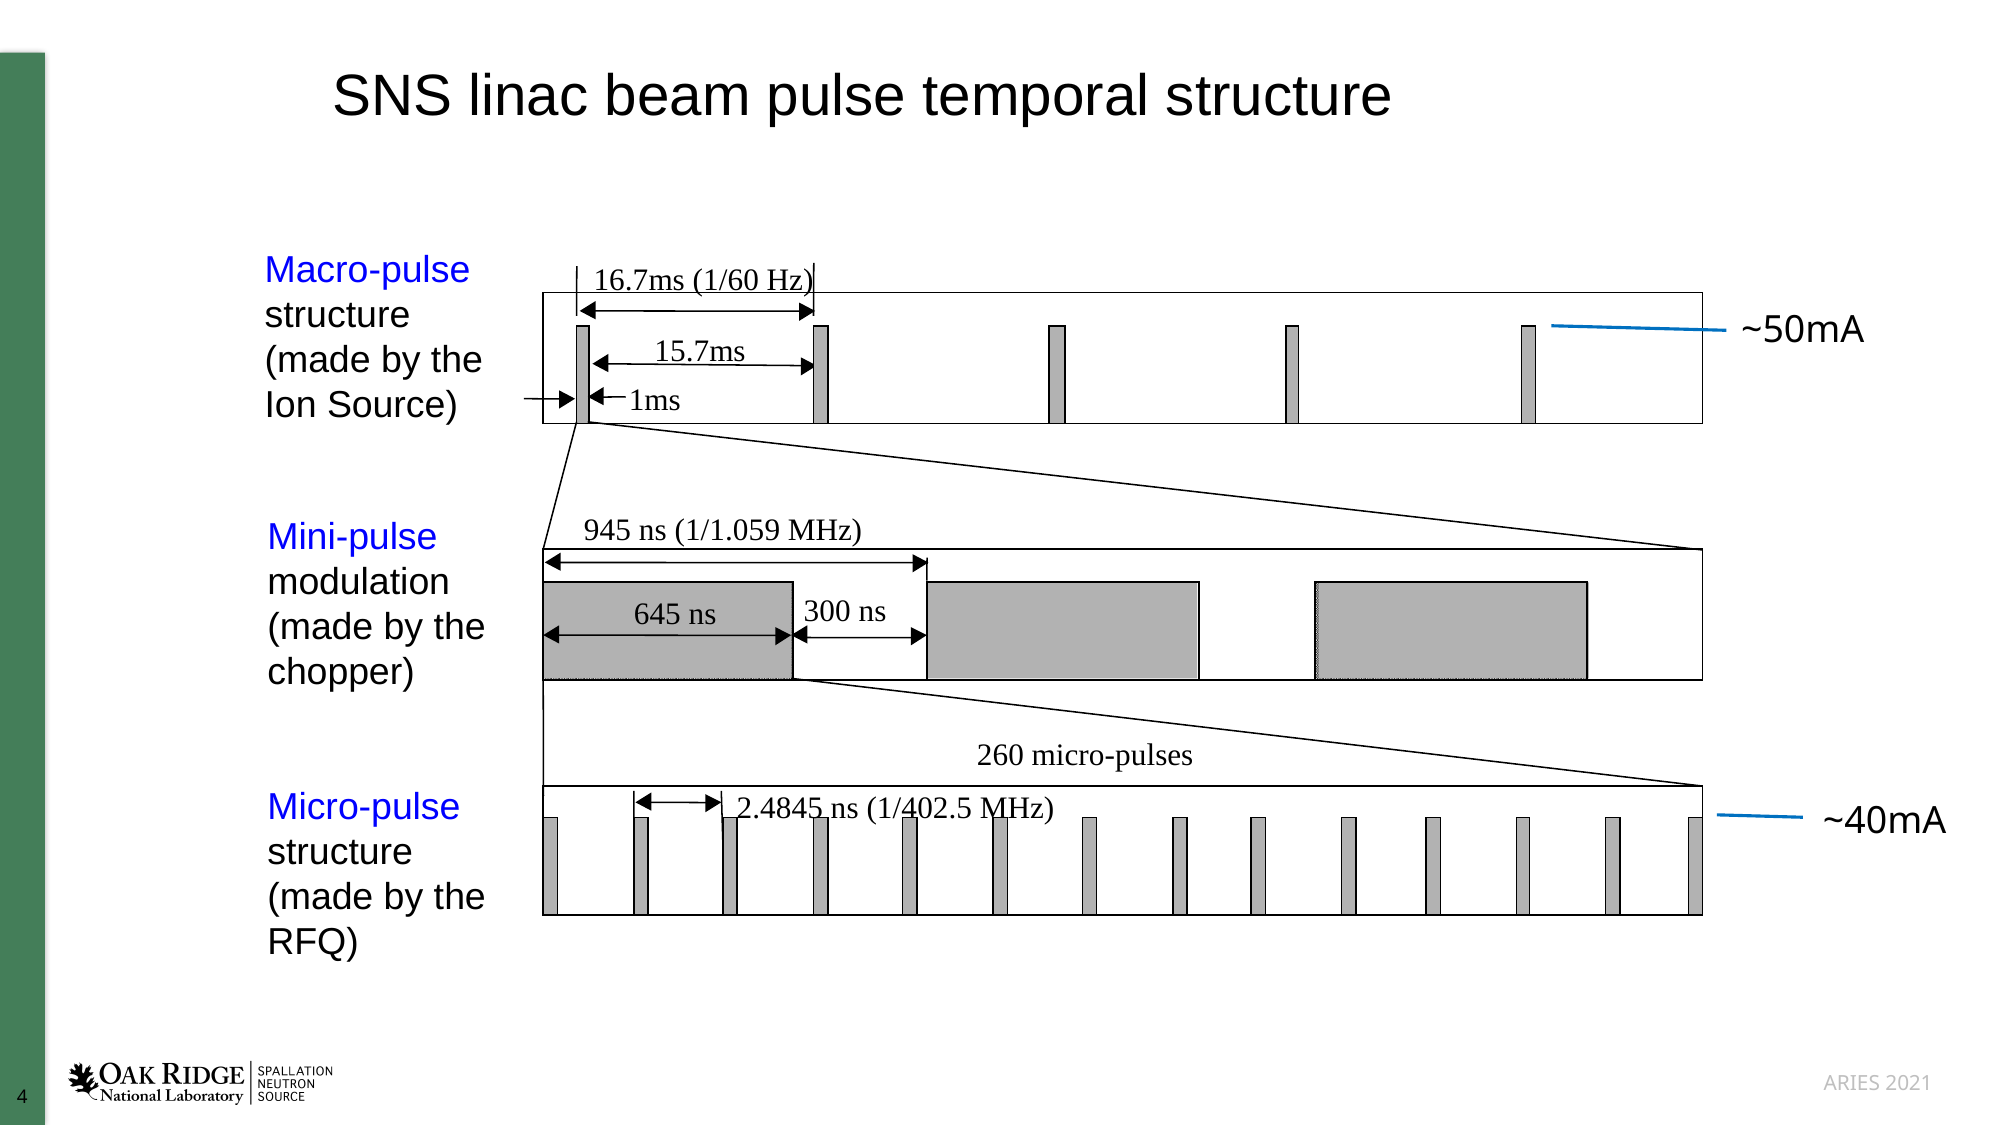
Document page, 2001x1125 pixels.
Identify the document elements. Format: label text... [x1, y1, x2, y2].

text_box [1716, 814, 1804, 818]
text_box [1551, 325, 1724, 331]
text_box SNS linac beam pulse temporal structure [318, 50, 1410, 135]
text_box ~40mA [1808, 793, 1962, 849]
picture [66, 1058, 334, 1108]
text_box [249, 237, 1703, 971]
text_box ~50mA [1726, 302, 1880, 358]
